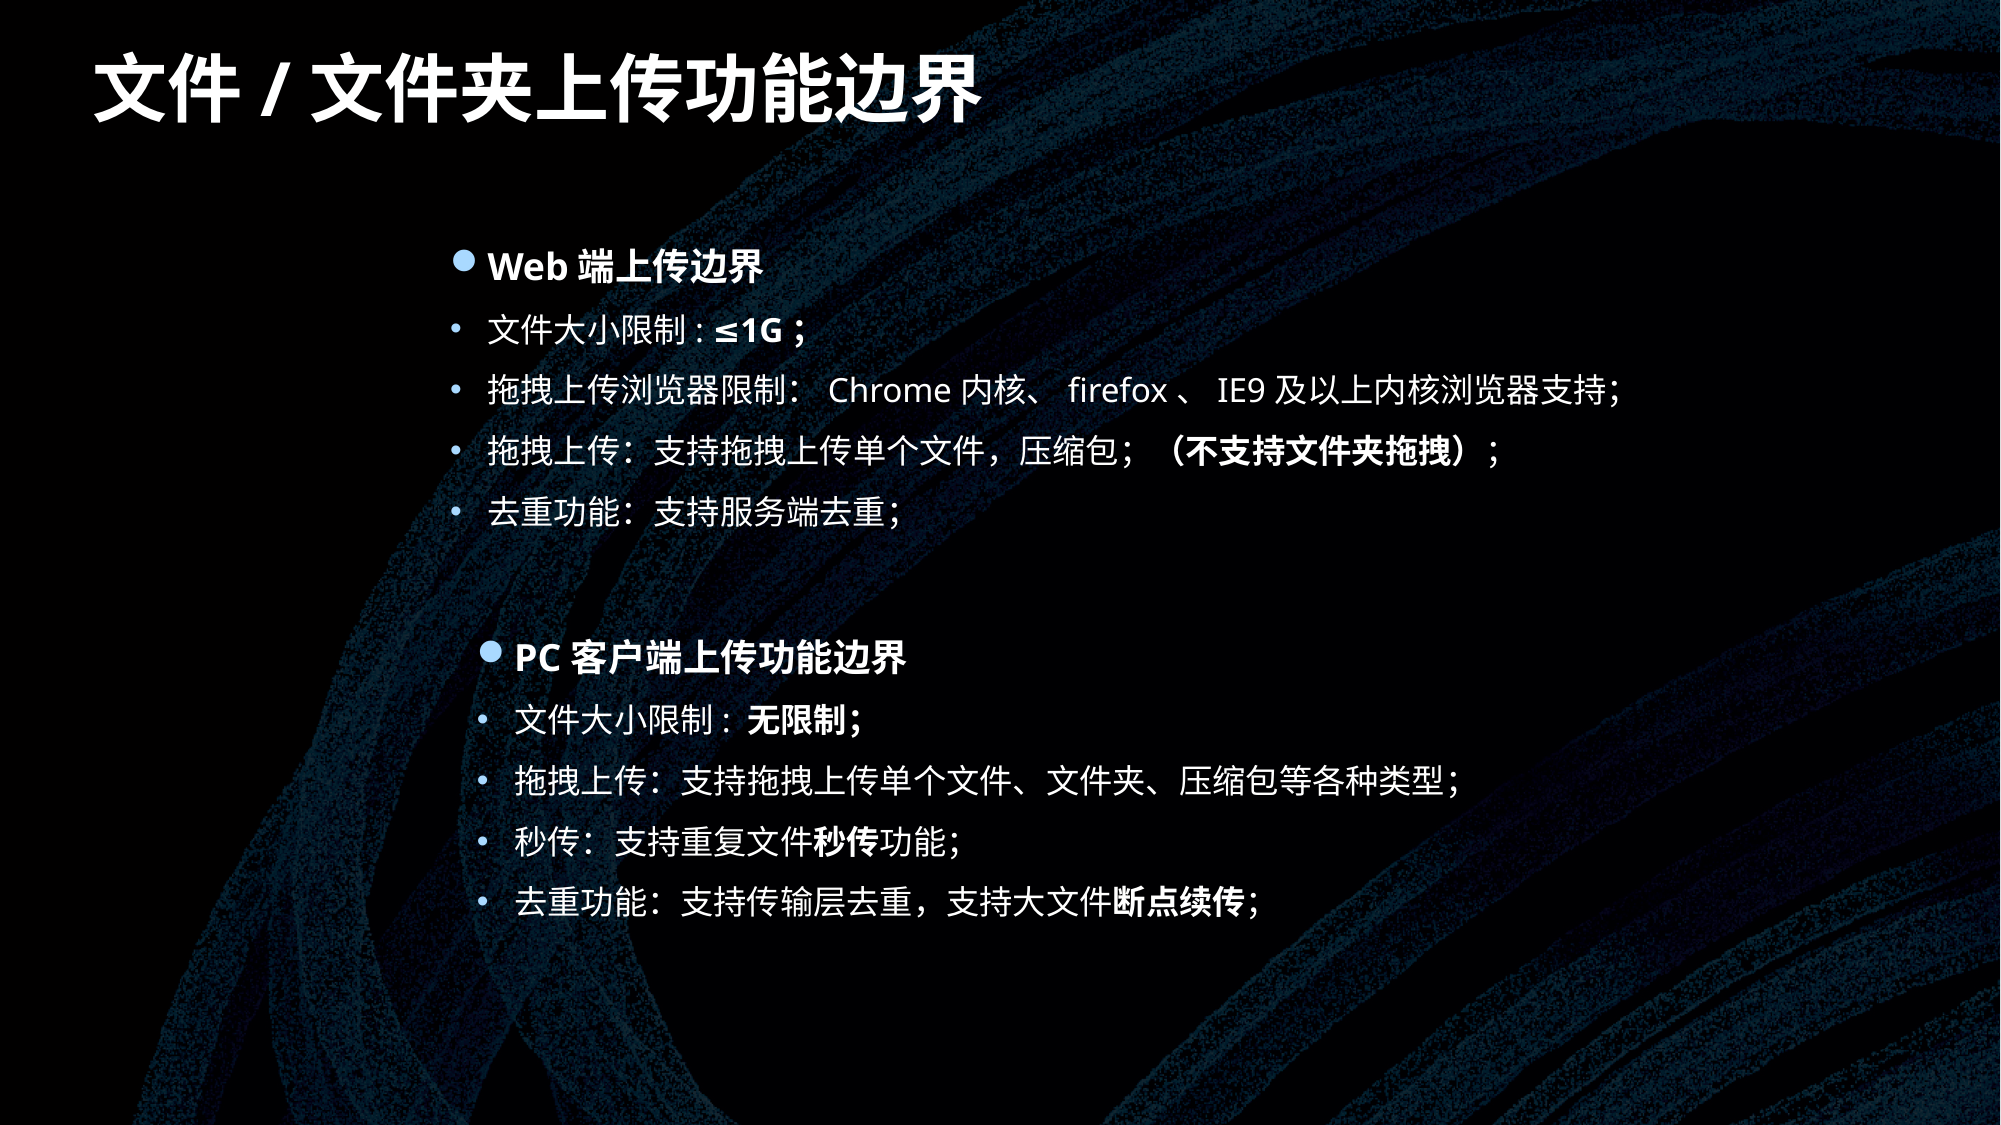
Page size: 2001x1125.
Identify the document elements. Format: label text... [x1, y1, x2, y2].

text_box 文件/文件夹上传功能边界 [77, 33, 1643, 139]
picture [0, 0, 2001, 1125]
text_box PC客户端上传功能边界 文件大小限制: 无限制； 拖拽上传：支持拖拽上传单个文件、文件夹、压缩包等各种类型； 秒传：支持重复文件秒传功能； 去重功能：支持传输层去重，支持大文件断点续传； [476, 611, 1728, 1032]
list Web端上传边界 文件大小限制: ≤1G； 拖拽上传浏览器限制：Chrome内核、firefox、IE9及以上内核浏览器支持； 拖拽上传：支持拖拽上传单个文件，压缩包；（不支持文件夹拖拽）； 去重功能：支持服务端去重； [450, 220, 1701, 586]
